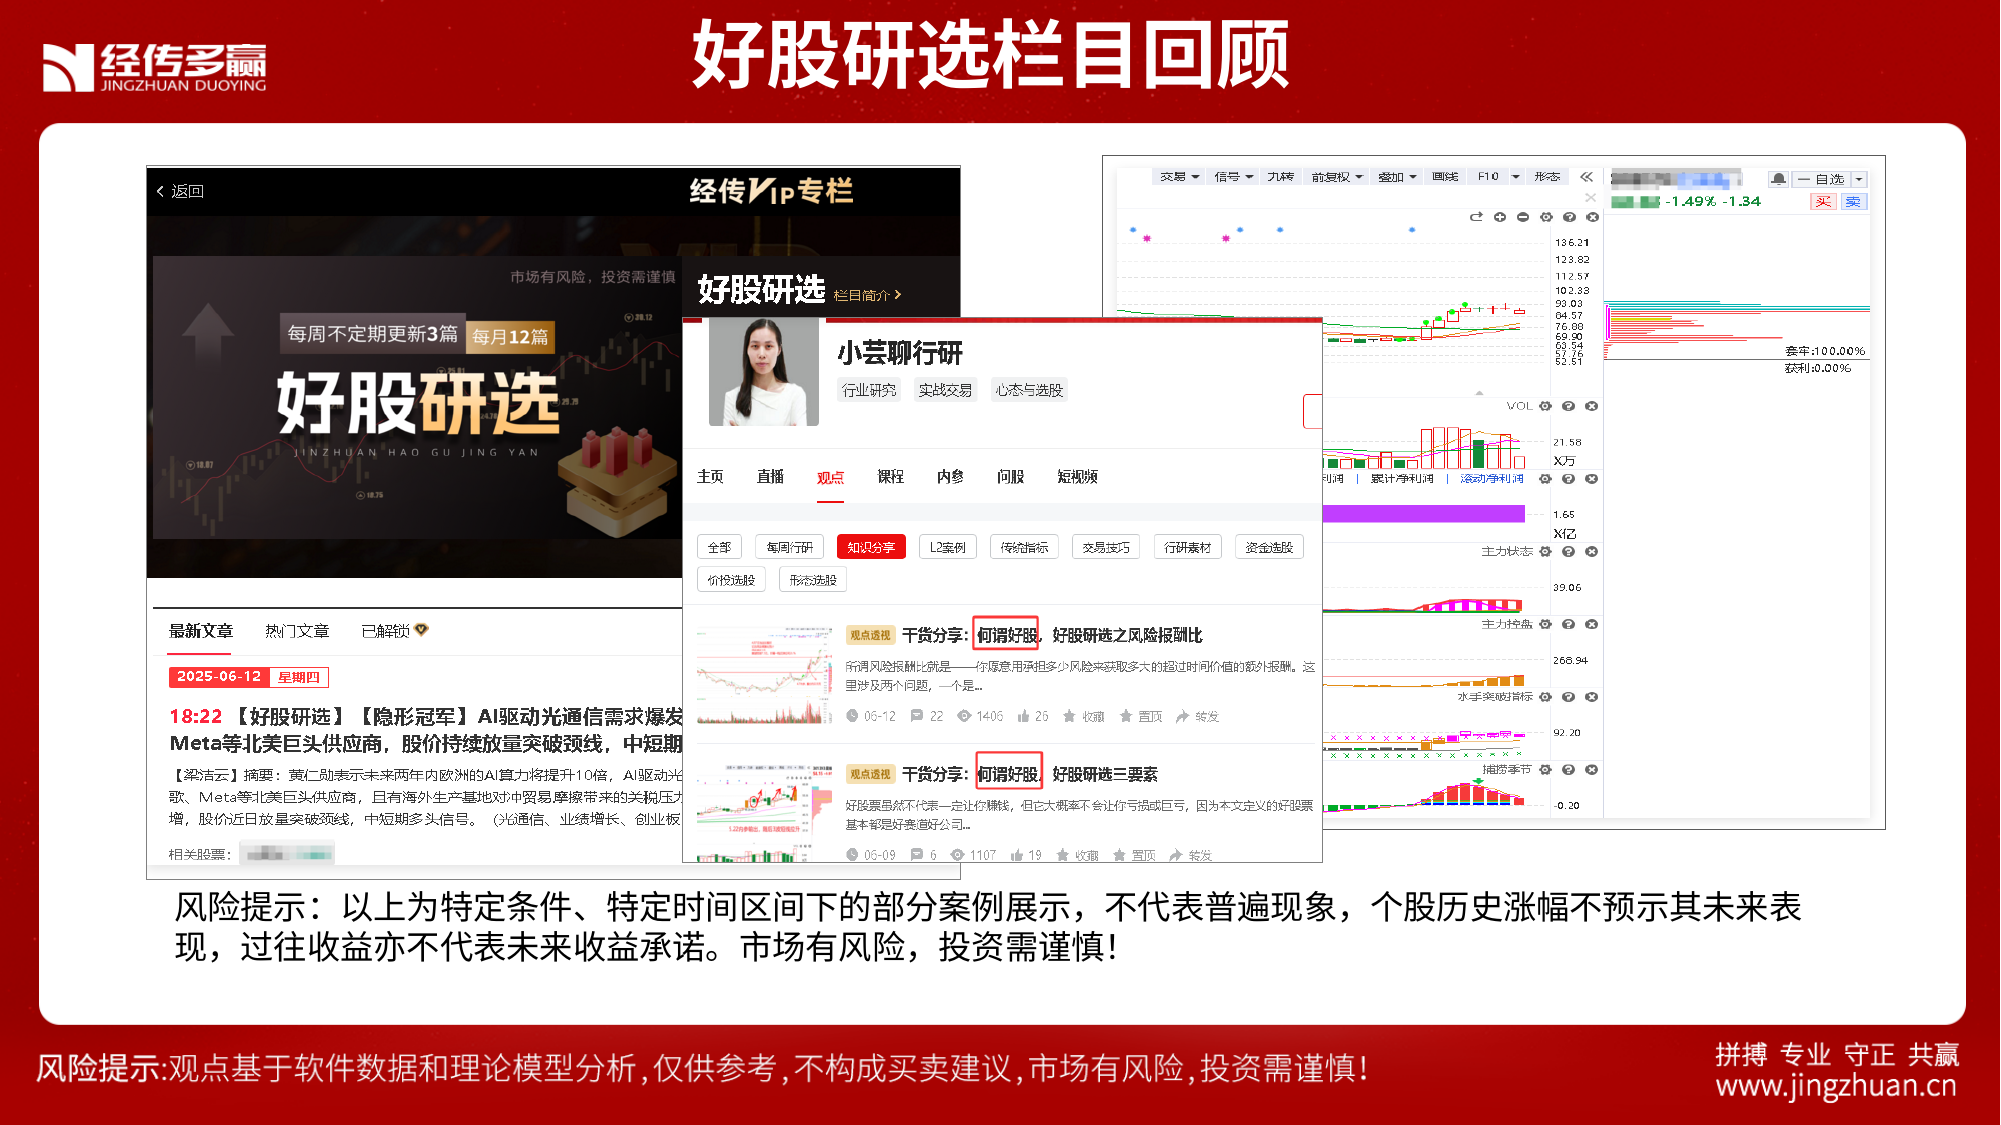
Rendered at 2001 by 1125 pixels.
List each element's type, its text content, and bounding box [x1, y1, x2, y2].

picture [0, 0, 2000, 1125]
text_box 风险提示：以上为特定条件、特定时间区间下的部分案例展示，不代表普遍现象，个股历史涨幅不预示其未来表现，过往收益亦不代表未来收益承诺。市场有风险，投资需谨慎！ [159, 879, 1839, 974]
text_box 好股研选栏目回顾 [437, 0, 1473, 105]
